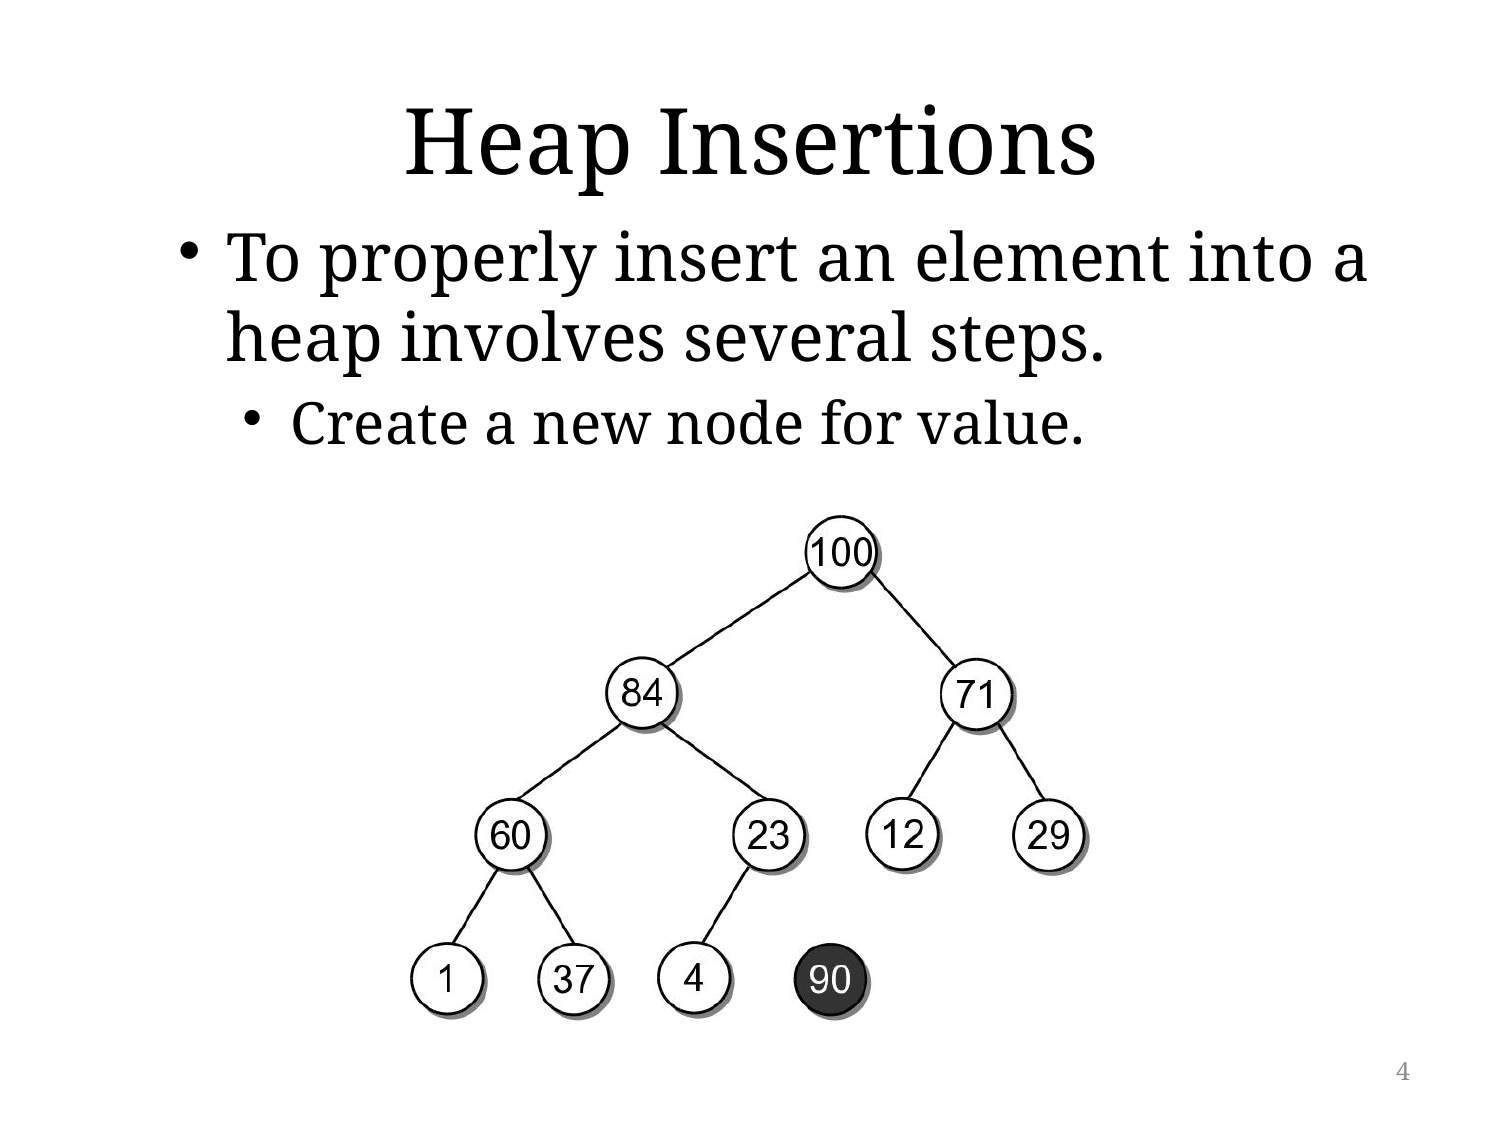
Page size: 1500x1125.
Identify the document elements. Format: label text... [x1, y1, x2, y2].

title Heap Insertions [74, 44, 1429, 233]
picture [410, 514, 1092, 1022]
list To properly insert an element into a heap involves several steps. Create a new node for value. [147, 207, 1404, 950]
slide_number 4 [1074, 1042, 1425, 1103]
